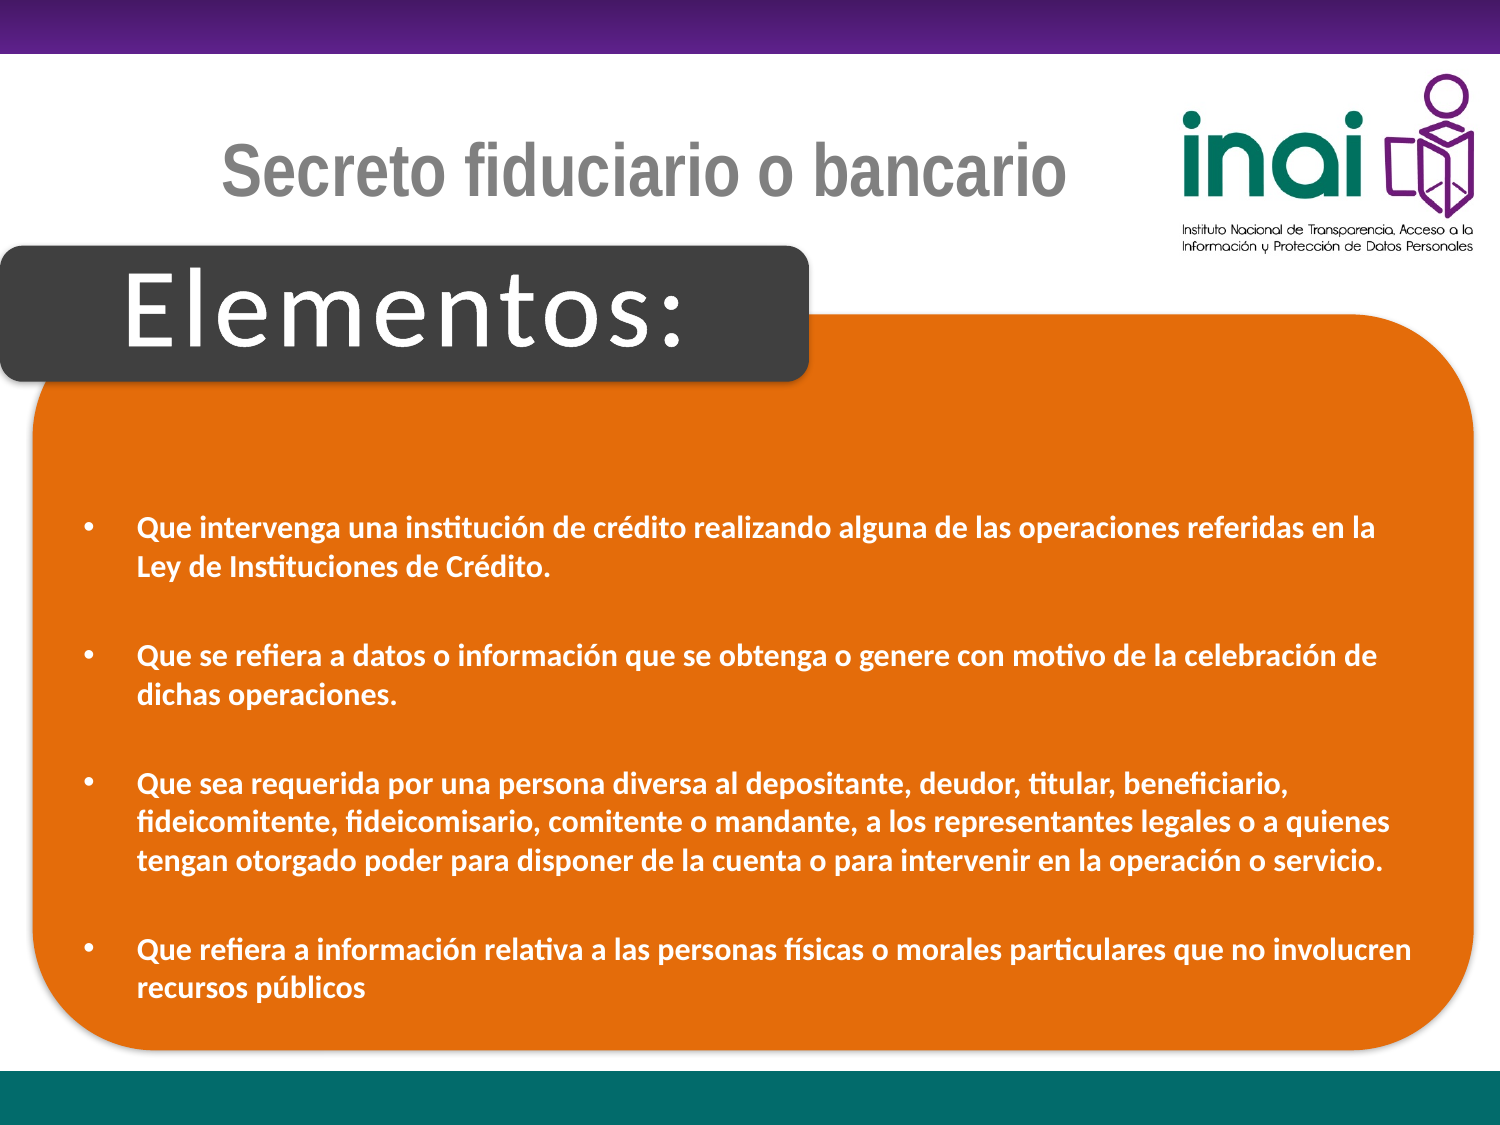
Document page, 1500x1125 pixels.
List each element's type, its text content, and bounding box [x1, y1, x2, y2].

text_box Elementos: [0, 245, 809, 382]
picture [0, 1071, 1500, 1125]
picture [1151, 57, 1497, 268]
title Secreto fiduciario o bancario [0, 65, 1321, 269]
text_box Que intervenga una institución de crédito realizando alguna de las operaciones referidas en la Ley de Instituciones de Crédito. Que se refiera a datos o información que se obtenga o genere con motivo de la celebración de dichas operaciones. Que sea requerida por una persona diversa al depositante, deudor, titular, beneficiario, fideicomitente, fideicomisario, comitente o mandante, a los representantes legales o a quienes tengan otorgado poder para disponer de la cuenta o para intervenir en la operación o servicio. Que refiera a información relativa a las personas físicas o morales particulares que no involucren recursos públicos [32, 314, 1474, 1051]
